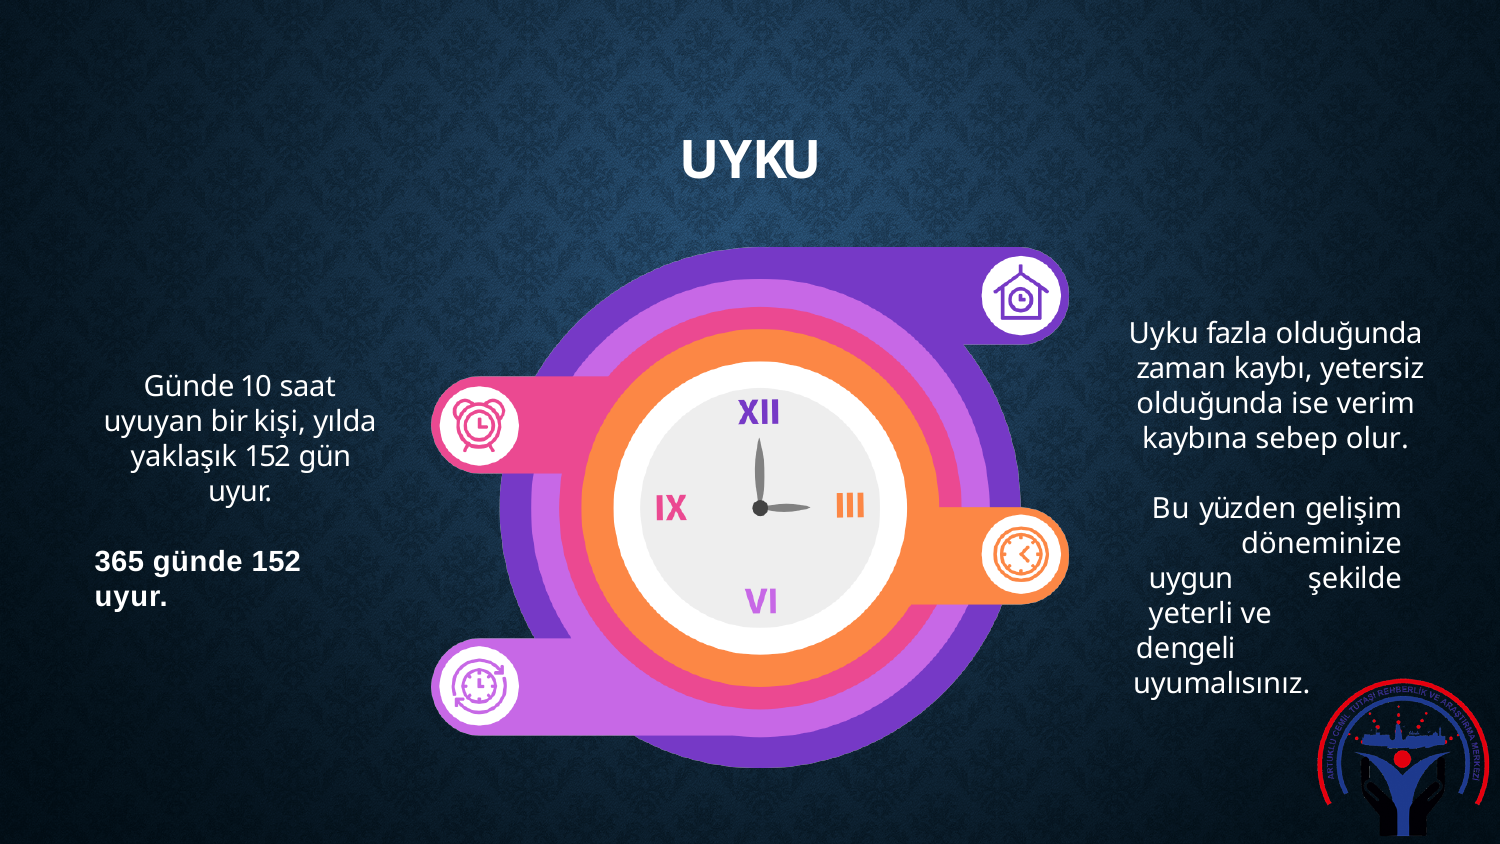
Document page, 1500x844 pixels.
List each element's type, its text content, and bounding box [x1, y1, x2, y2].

title UYKU [112, 84, 1387, 229]
text_box Uyku fazla olduğunda zaman kaybı, yetersiz olduğunda ise verim kaybına sebep olur. Bu yüzden gelişim döneminize uygun şekilde yeterli ve dengeli uyumalısınız. [1125, 312, 1425, 700]
picture [430, 246, 1070, 769]
text_box Günde 10 saat uyuyan bir kişi, yılda yaklaşık 152 gün uyur. 365 günde 152 uyur. [92, 364, 387, 612]
picture [1305, 670, 1500, 844]
